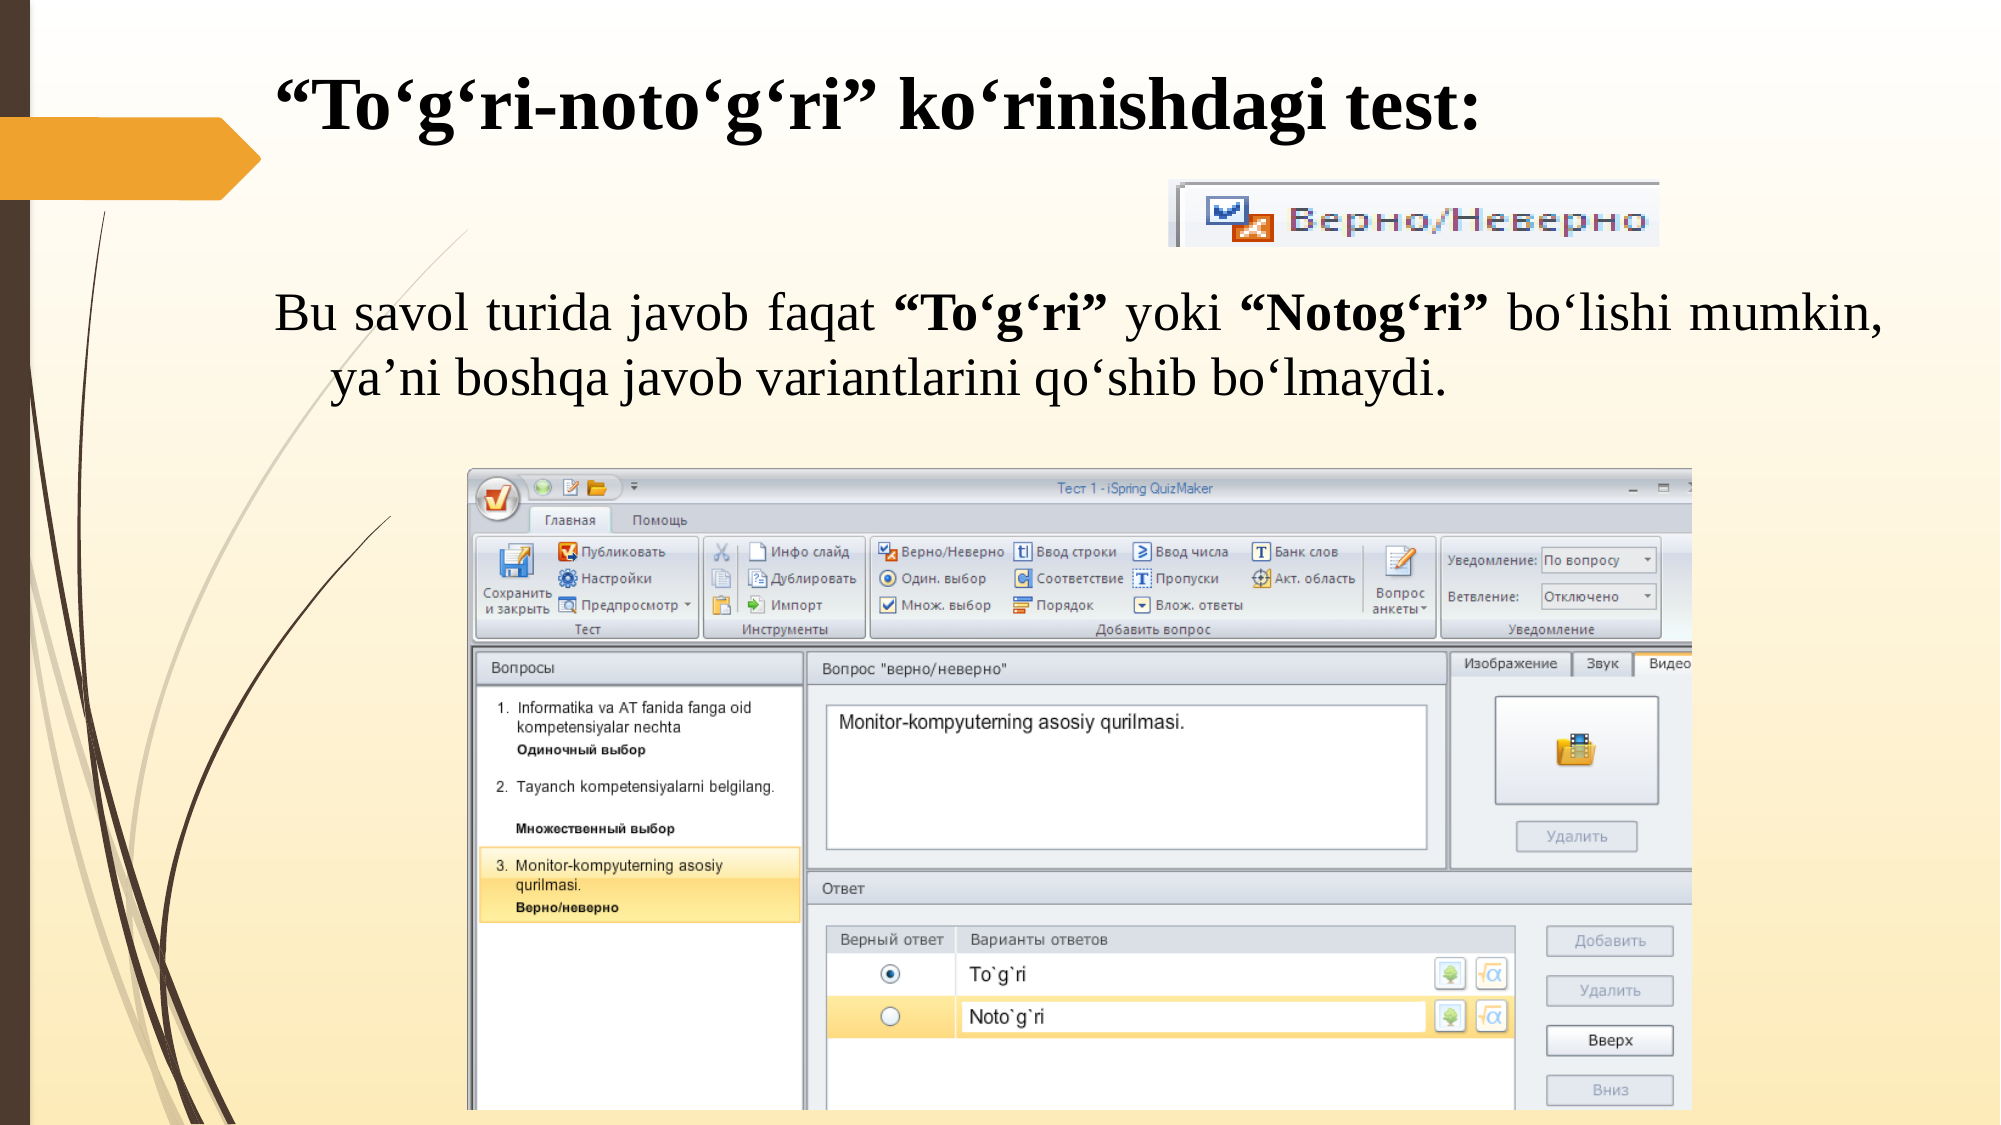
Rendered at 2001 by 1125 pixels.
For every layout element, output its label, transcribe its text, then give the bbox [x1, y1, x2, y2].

picture [1168, 179, 1660, 247]
picture [466, 467, 1693, 1110]
list Bu savol turida javob faqat “To‘g‘ri” yoki “Notog‘ri” bo‘lishi mumkin, ya’ni boshqa javob variantlarini qo‘shib bo‘lmaydi. [259, 268, 1900, 440]
title “To‘g‘ri-noto‘g‘ri” ko‘rinishdagi test: [259, 46, 1888, 268]
